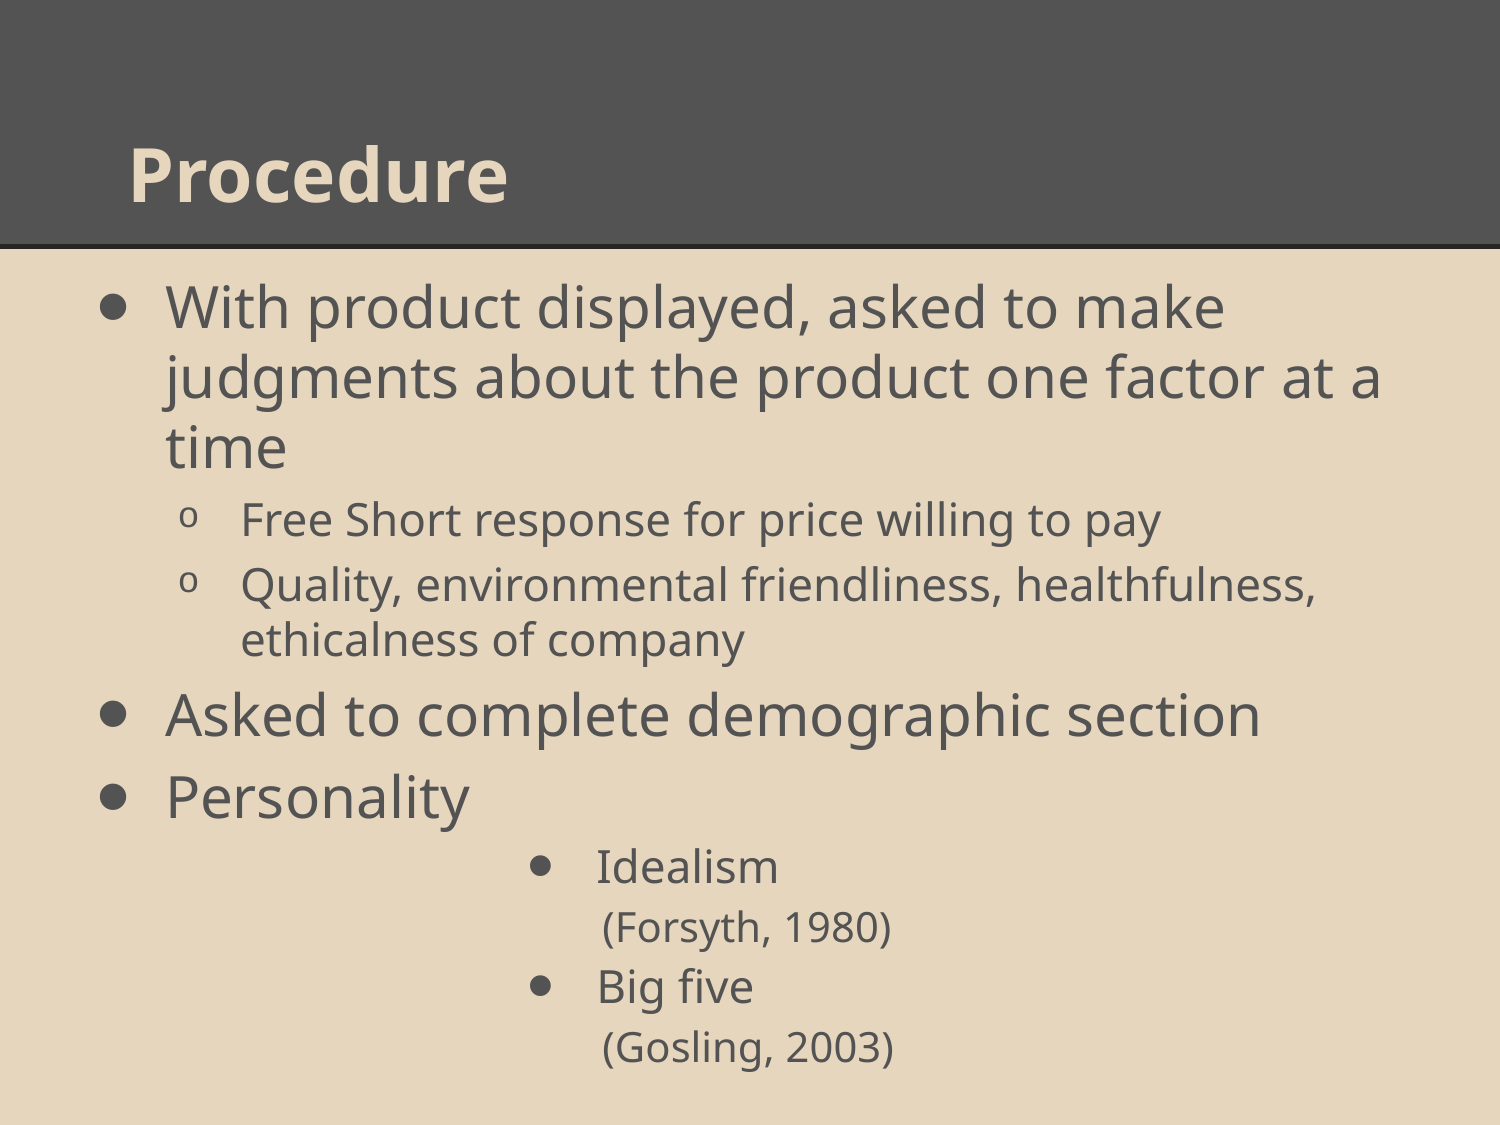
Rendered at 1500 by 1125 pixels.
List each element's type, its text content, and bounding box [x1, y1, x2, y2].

list With product displayed, asked to make judgments about the product one factor at a time Free Short response for price willing to pay Quality, environmental friendliness, healthfulness, ethicalness of company Asked to complete demographic section Personality Idealism (Forsyth, 1980) Big five (Gosling, 2003) [75, 168, 1425, 984]
title Procedure [75, 45, 1425, 168]
